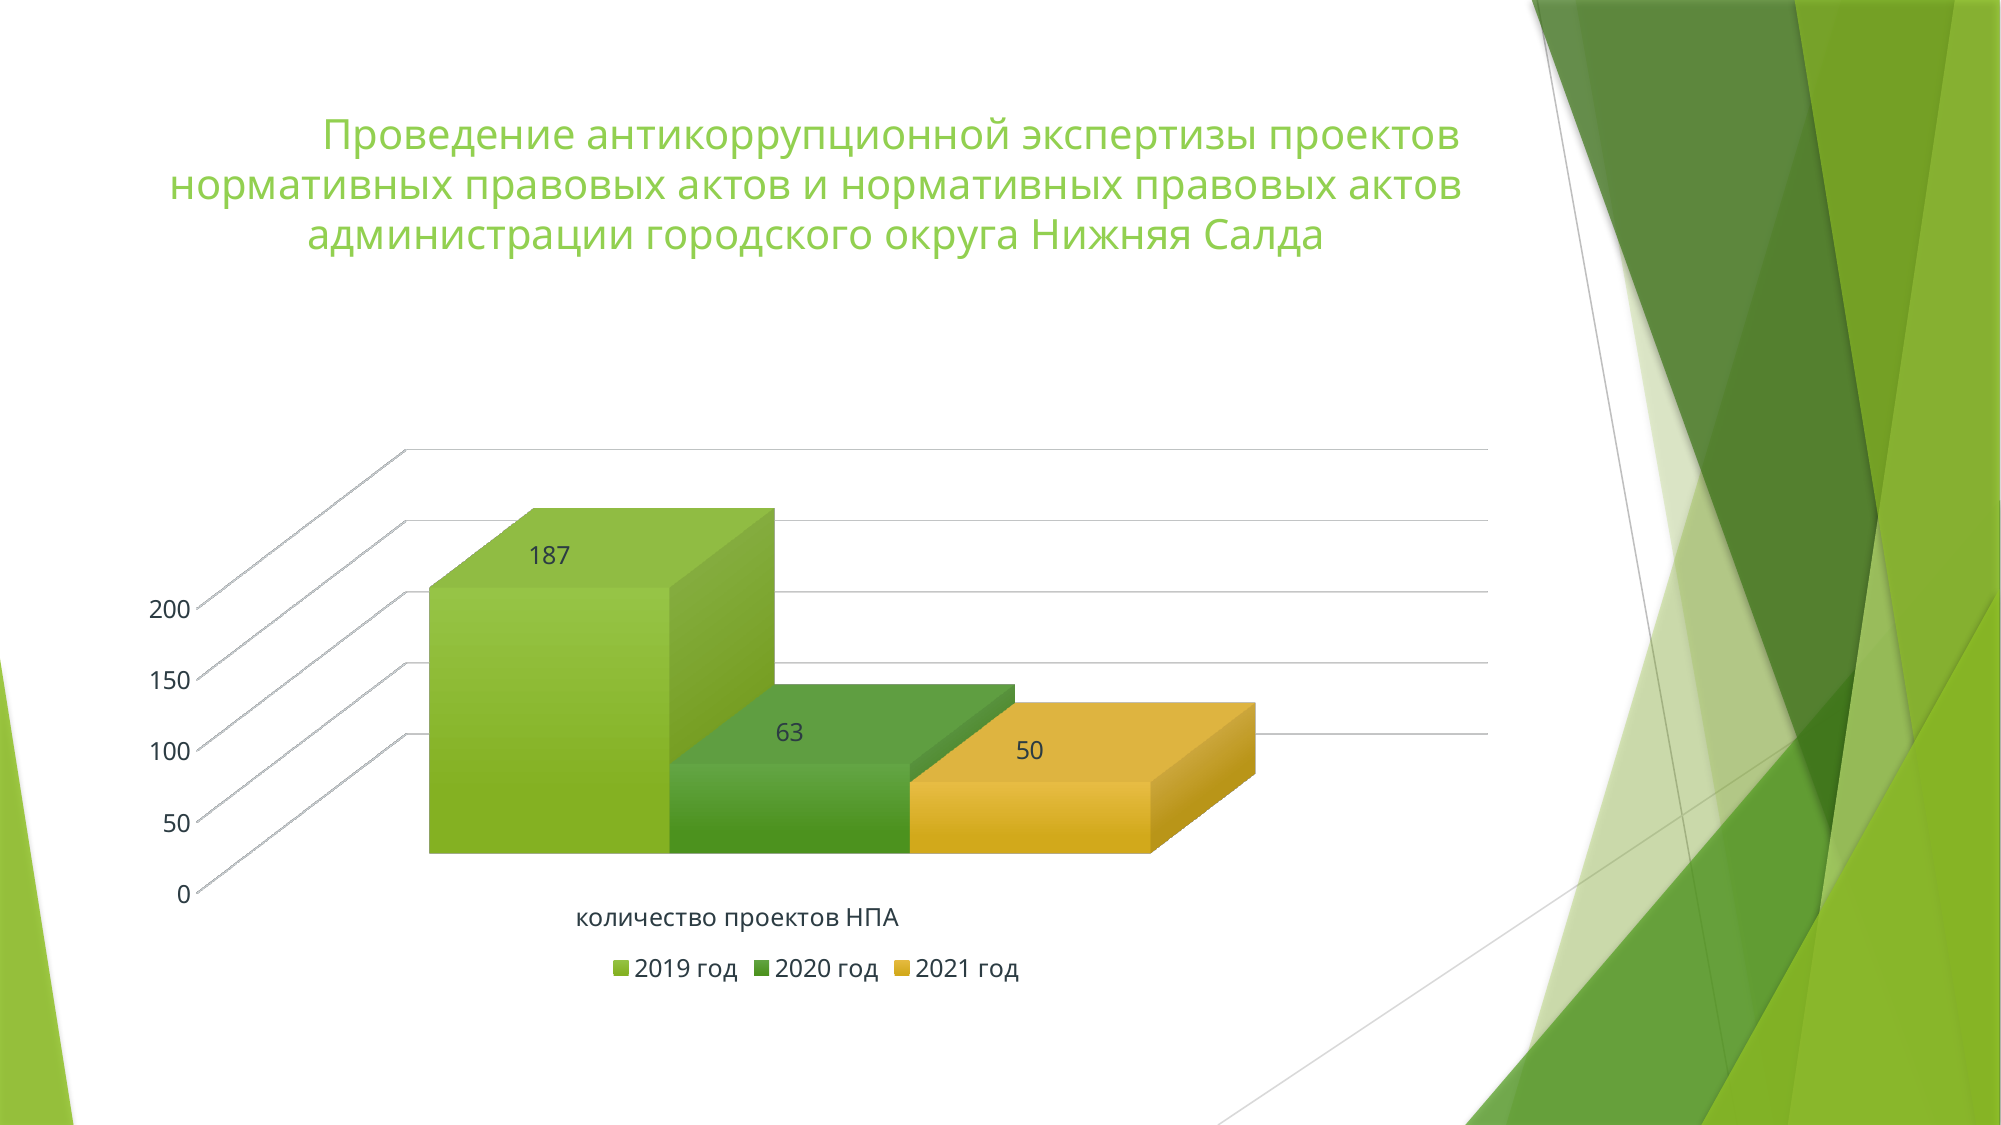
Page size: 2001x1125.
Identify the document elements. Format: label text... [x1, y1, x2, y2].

chart [110, 353, 1522, 992]
title Проведение антикоррупционной экспертизы проектов нормативных правовых актов и нормативных правовых актов администрации городского округа Нижняя Салда [111, 99, 1522, 317]
